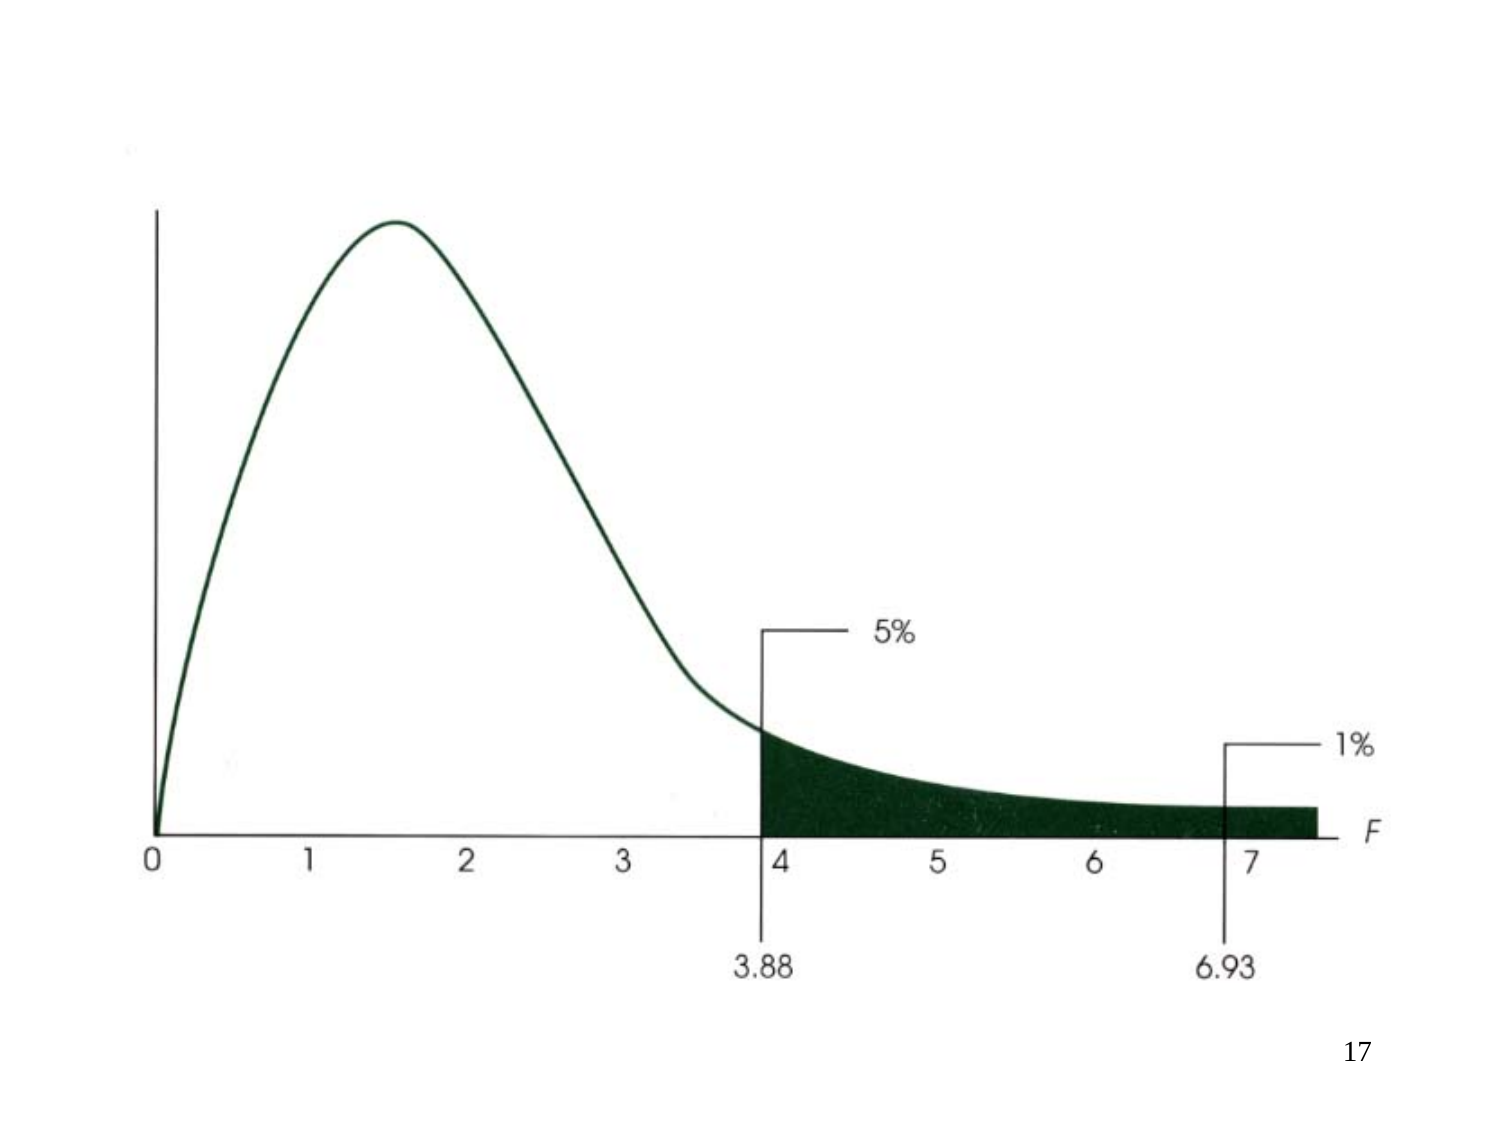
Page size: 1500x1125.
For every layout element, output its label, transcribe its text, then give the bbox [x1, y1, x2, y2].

picture [94, 144, 1401, 1013]
slide_number 17 [1074, 1024, 1388, 1101]
